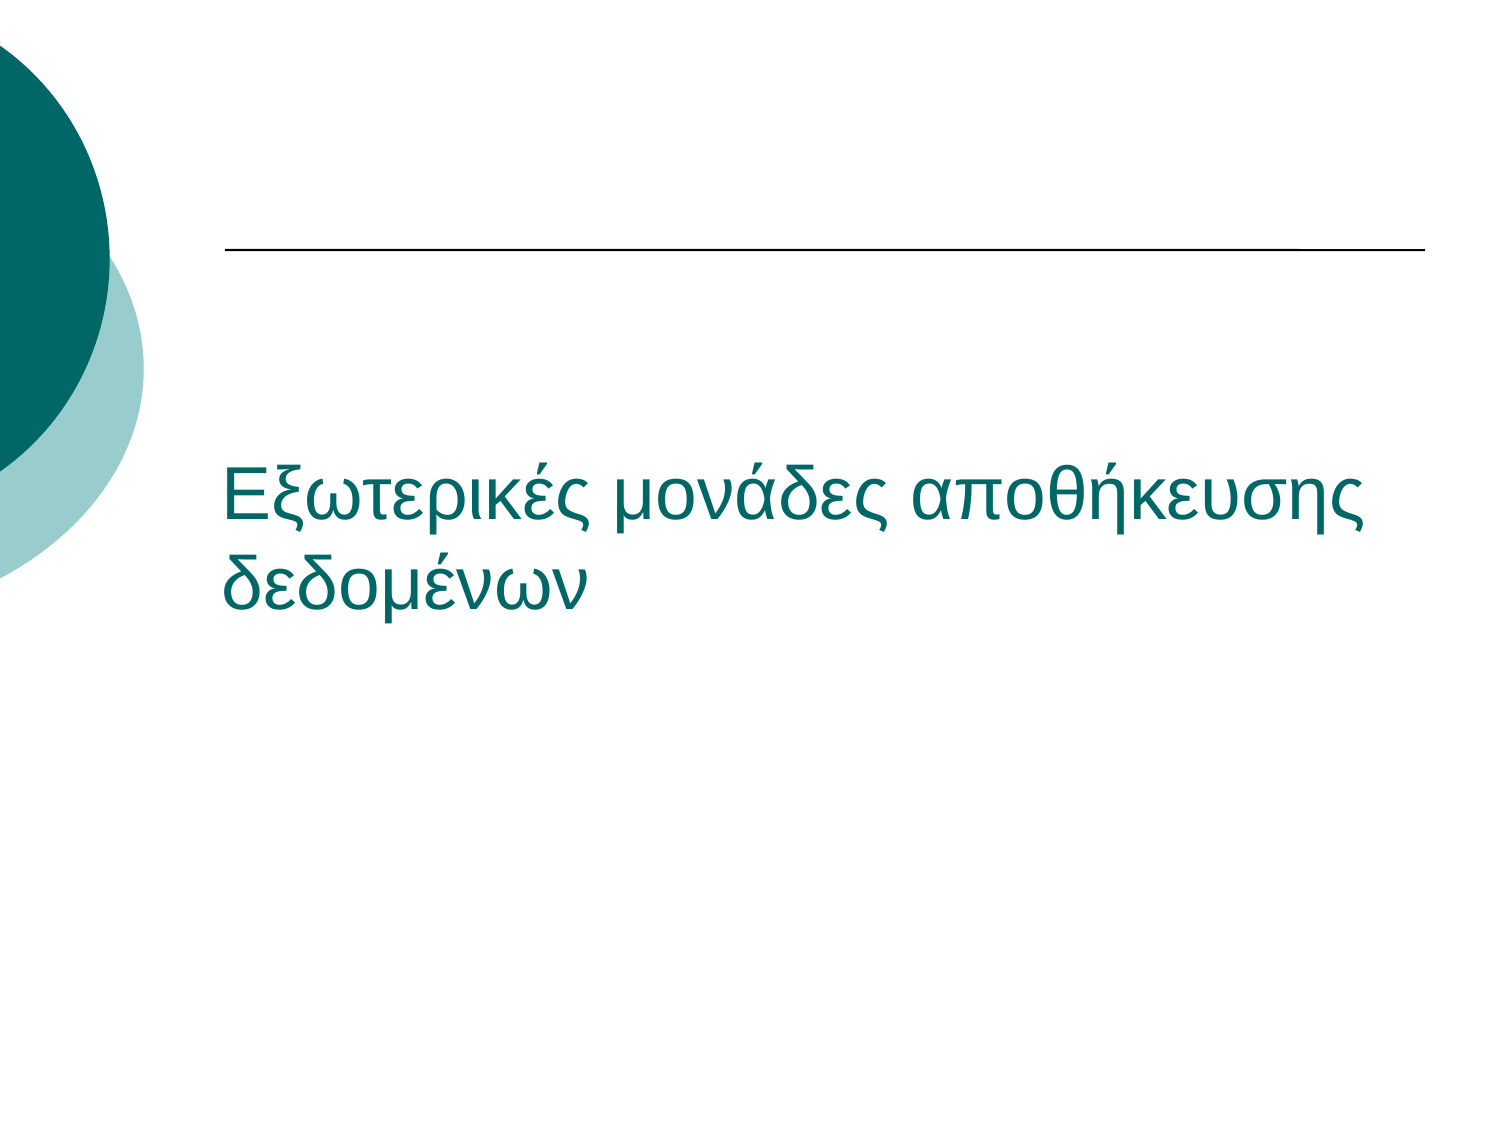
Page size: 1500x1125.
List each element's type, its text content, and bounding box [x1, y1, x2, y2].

title Εξωτερικές μονάδες αποθήκευσης δεδομένων [206, 444, 1407, 632]
